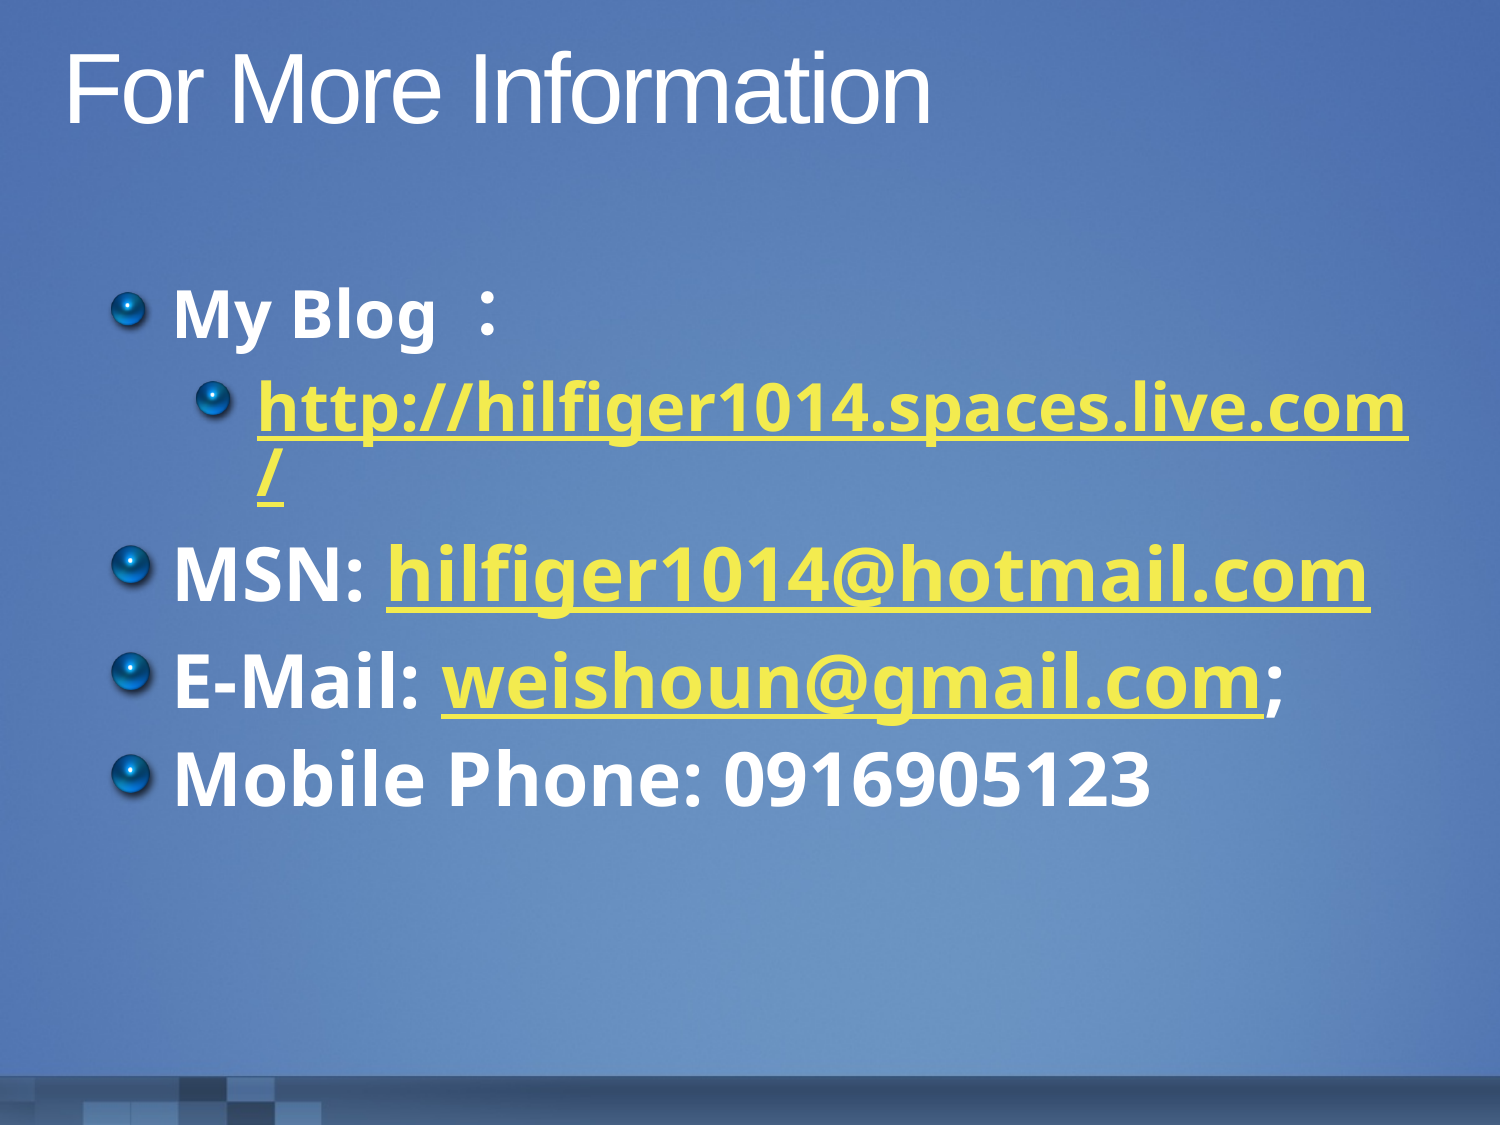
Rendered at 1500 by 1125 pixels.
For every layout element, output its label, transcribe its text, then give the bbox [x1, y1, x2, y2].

list My Blog： http://hilfiger1014.spaces.live.com/ MSN: hilfiger1014@hotmail.com E-Mail: weishoun@gmail.com; Mobile Phone: 0916905123 [91, 273, 1439, 750]
picture [0, 0, 1500, 1125]
title For More Information [62, 37, 1438, 147]
